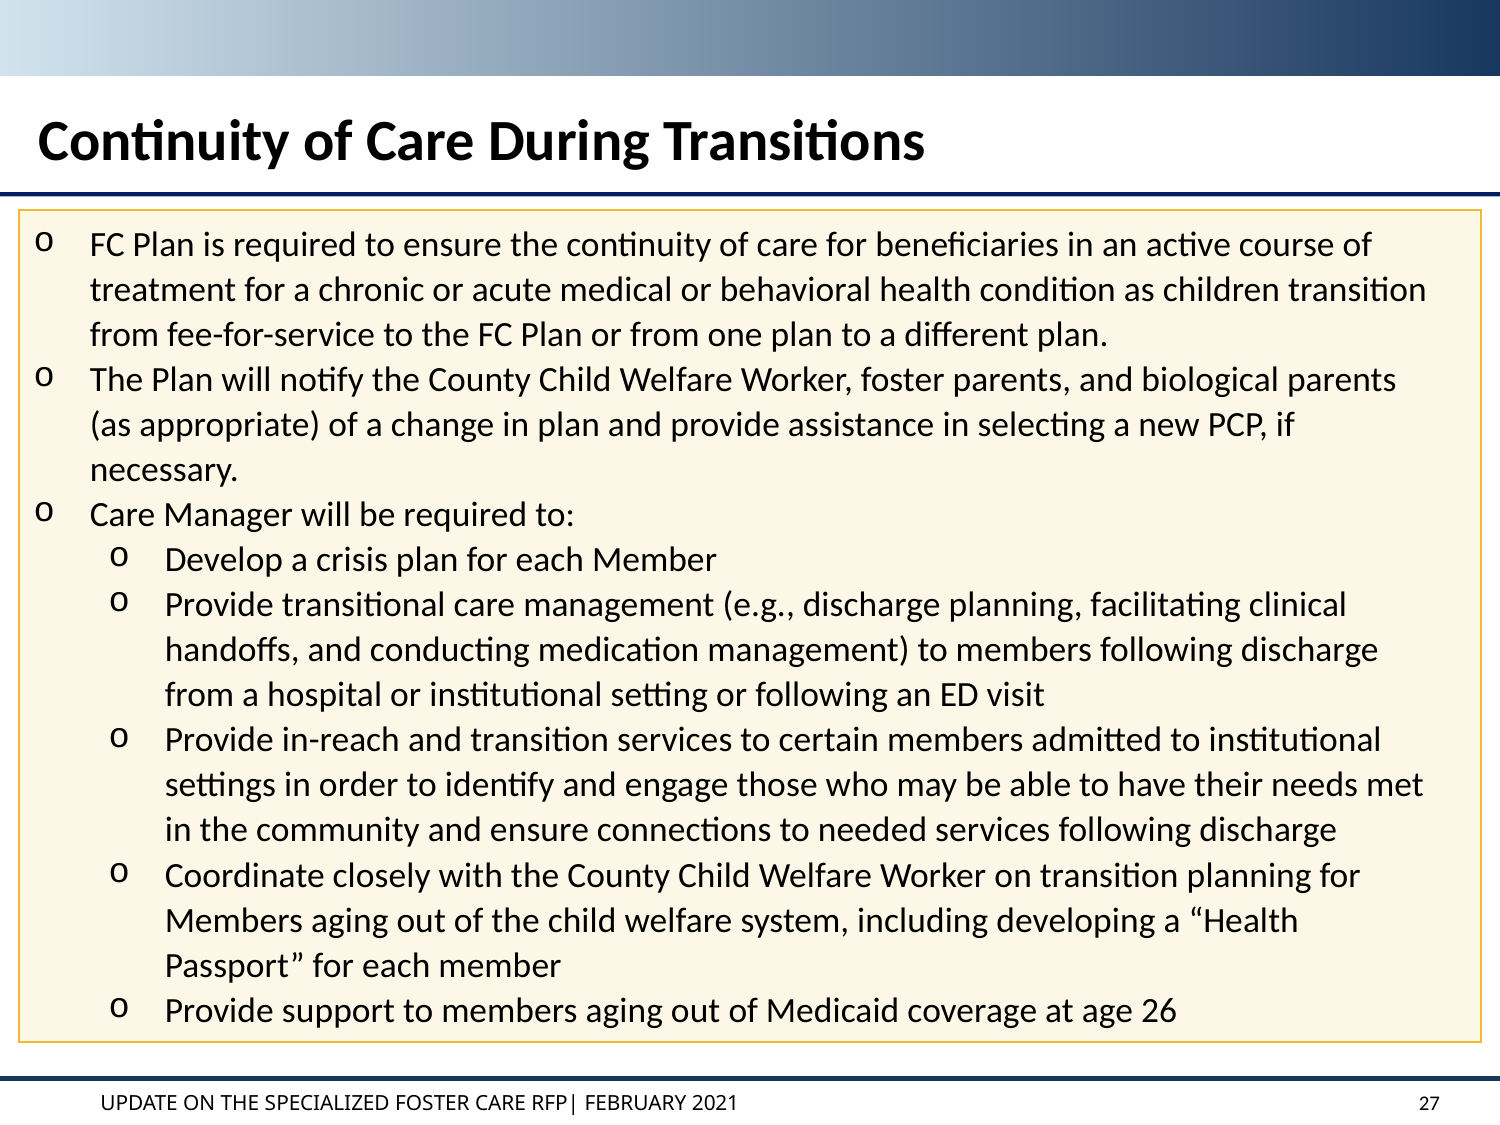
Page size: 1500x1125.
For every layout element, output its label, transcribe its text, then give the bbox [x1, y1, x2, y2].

text_box [18, 209, 1482, 1043]
slide_number 27 [1362, 1078, 1456, 1125]
text_box FC Plan is required to ensure the continuity of care for beneficiaries in an active course of treatment for a chronic or acute medical or behavioral health condition as children transition from fee-for-service to the FC Plan or from one plan to a different plan. The Plan will notify the County Child Welfare Worker, foster parents, and biological parents (as appropriate) of a change in plan and provide assistance in selecting a new PCP, if necessary. Care Manager will be required to: Develop a crisis plan for each Member Provide transitional care management (e.g., discharge planning, facilitating clinical handoffs, and conducting medication management) to members following discharge from a hospital or institutional setting or following an ED visit Provide in-reach and transition services to certain members admitted to institutional settings in order to identify and engage those who may be able to have their needs met in the community and ensure connections to needed services following discharge Coordinate closely with the County Child Welfare Worker on transition planning for Members aging out of the child welfare system, including developing a “Health Passport” for each member Provide support to members aging out of Medicaid coverage at age 26 [18, 210, 1454, 1037]
text_box Update on the Specialized FOSTER CARE RFP| February 2021 [85, 1078, 1346, 1125]
title Continuity of Care During Transitions [23, 102, 1311, 193]
